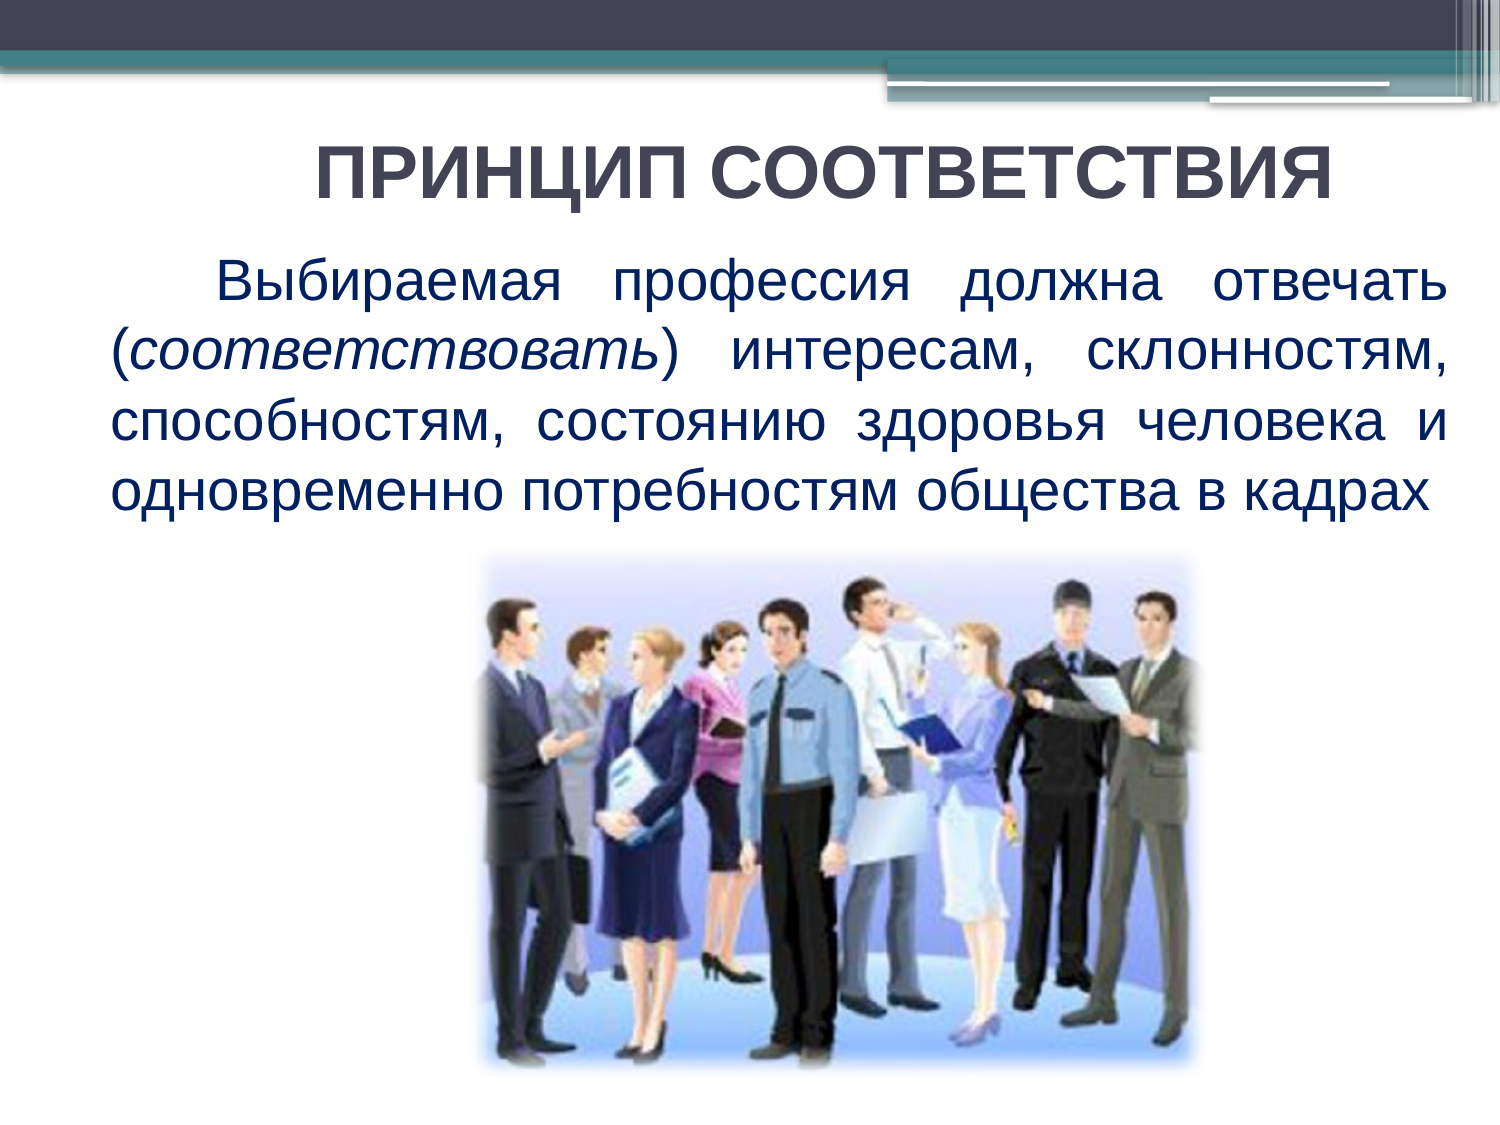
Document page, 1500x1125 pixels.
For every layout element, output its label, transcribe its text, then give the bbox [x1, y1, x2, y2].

picture [468, 524, 1208, 1079]
title ПРИНЦИП СООТВЕТСТВИЯ [237, 75, 1413, 234]
list Выбираемая профессия должна отвечать (соответствовать) интересам, склонностям, способностям, состоянию здоровья человека и одновременно потребностям общества в кадрах [35, 234, 1465, 722]
